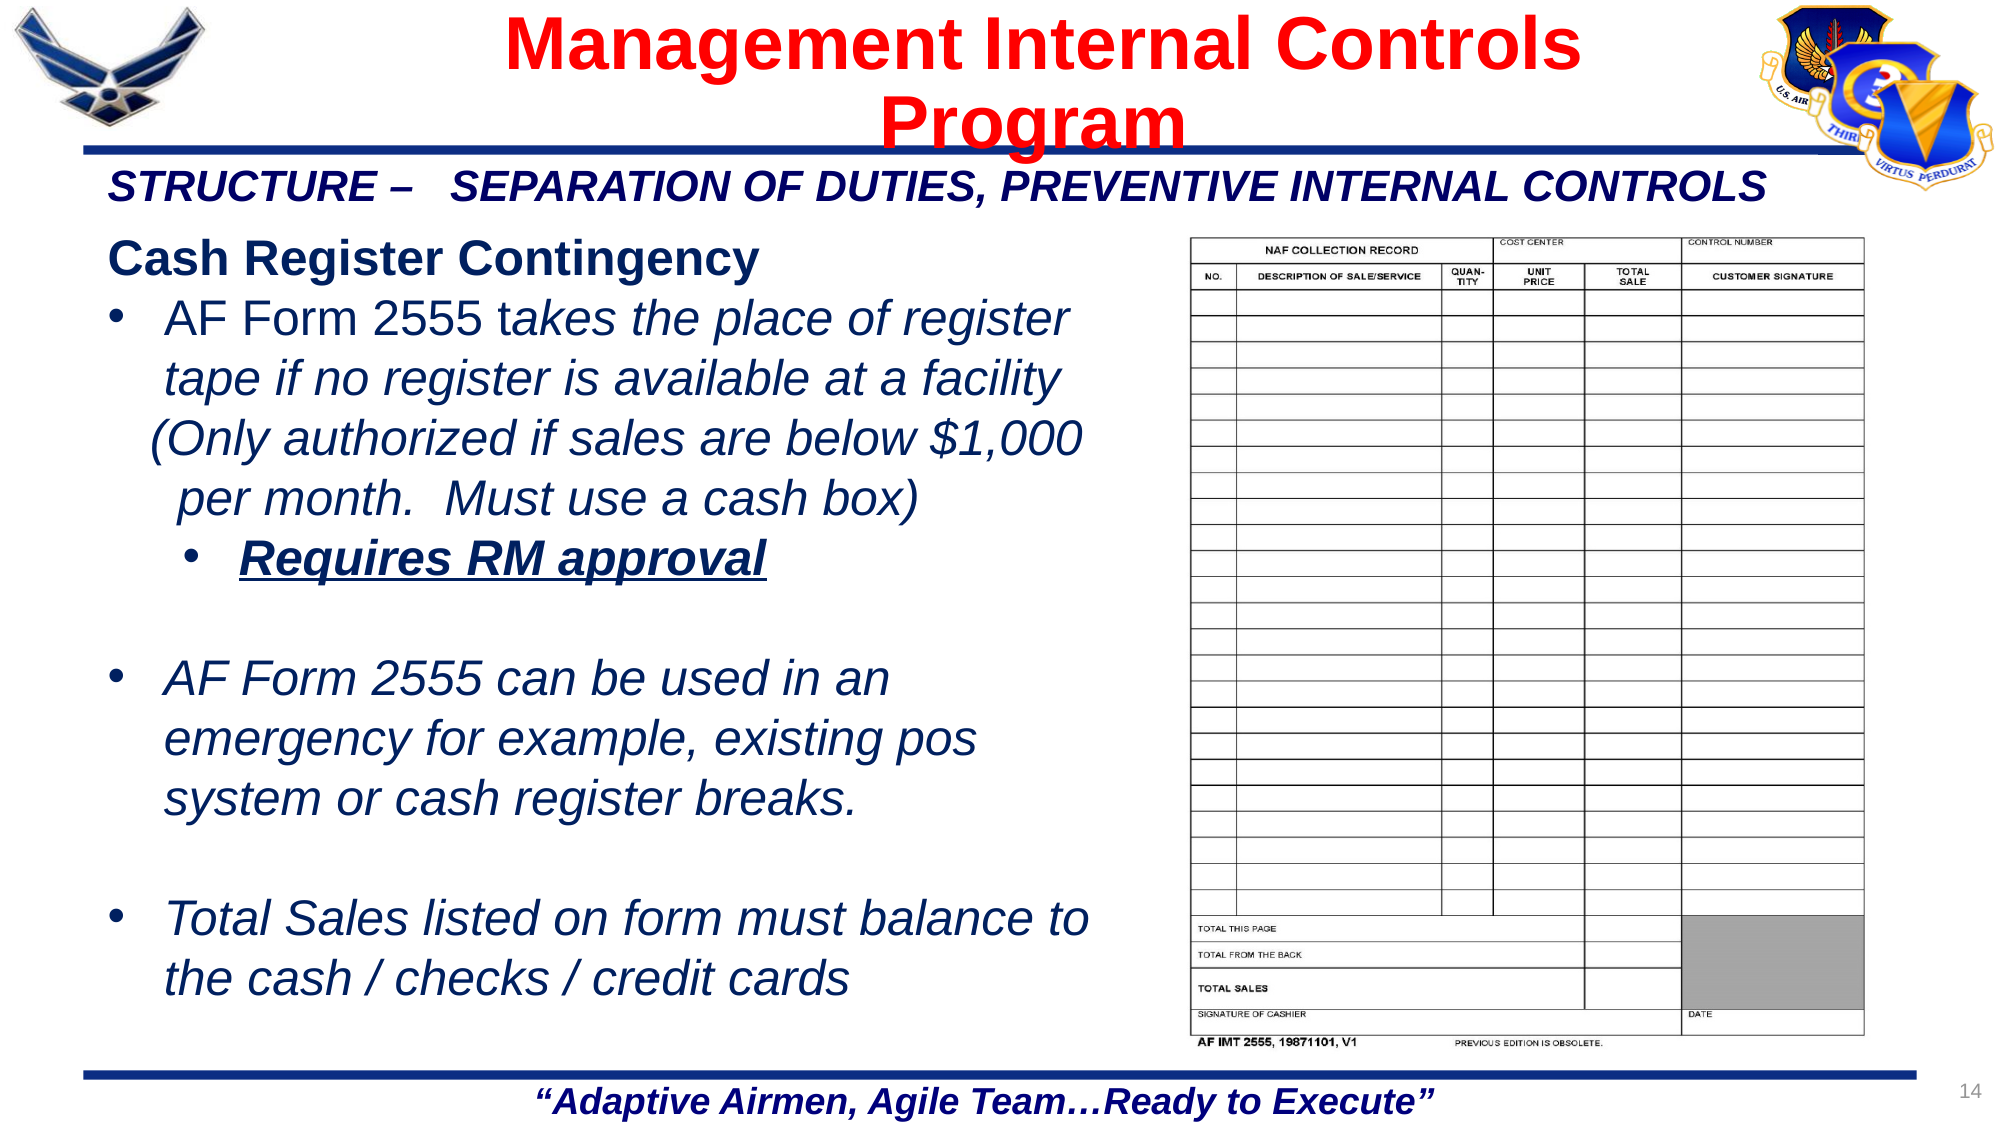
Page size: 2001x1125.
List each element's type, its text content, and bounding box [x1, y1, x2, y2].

picture [1186, 235, 1873, 1055]
text_box Cash Register Contingency AF Form 2555 takes the place of register tape if no register is available at a facility (Only authorized if sales are below $1,000 per month. Must use a cash box) Requires RM approval AF Form 2555 can be used in an emergency for example, existing pos system or cash register breaks. Total Sales listed on form must balance to the cash / checks / credit cards [92, 217, 1109, 1068]
text_box STRUCTURE – SEPARATION OF DUTIES, PREVENTIVE INTERNAL CONTROLS [92, 155, 1830, 266]
picture [1757, 5, 2000, 192]
slide_number 14 [1746, 1070, 1998, 1121]
picture [4, 6, 212, 131]
text_box Management Internal Controls Program [410, 0, 1679, 156]
